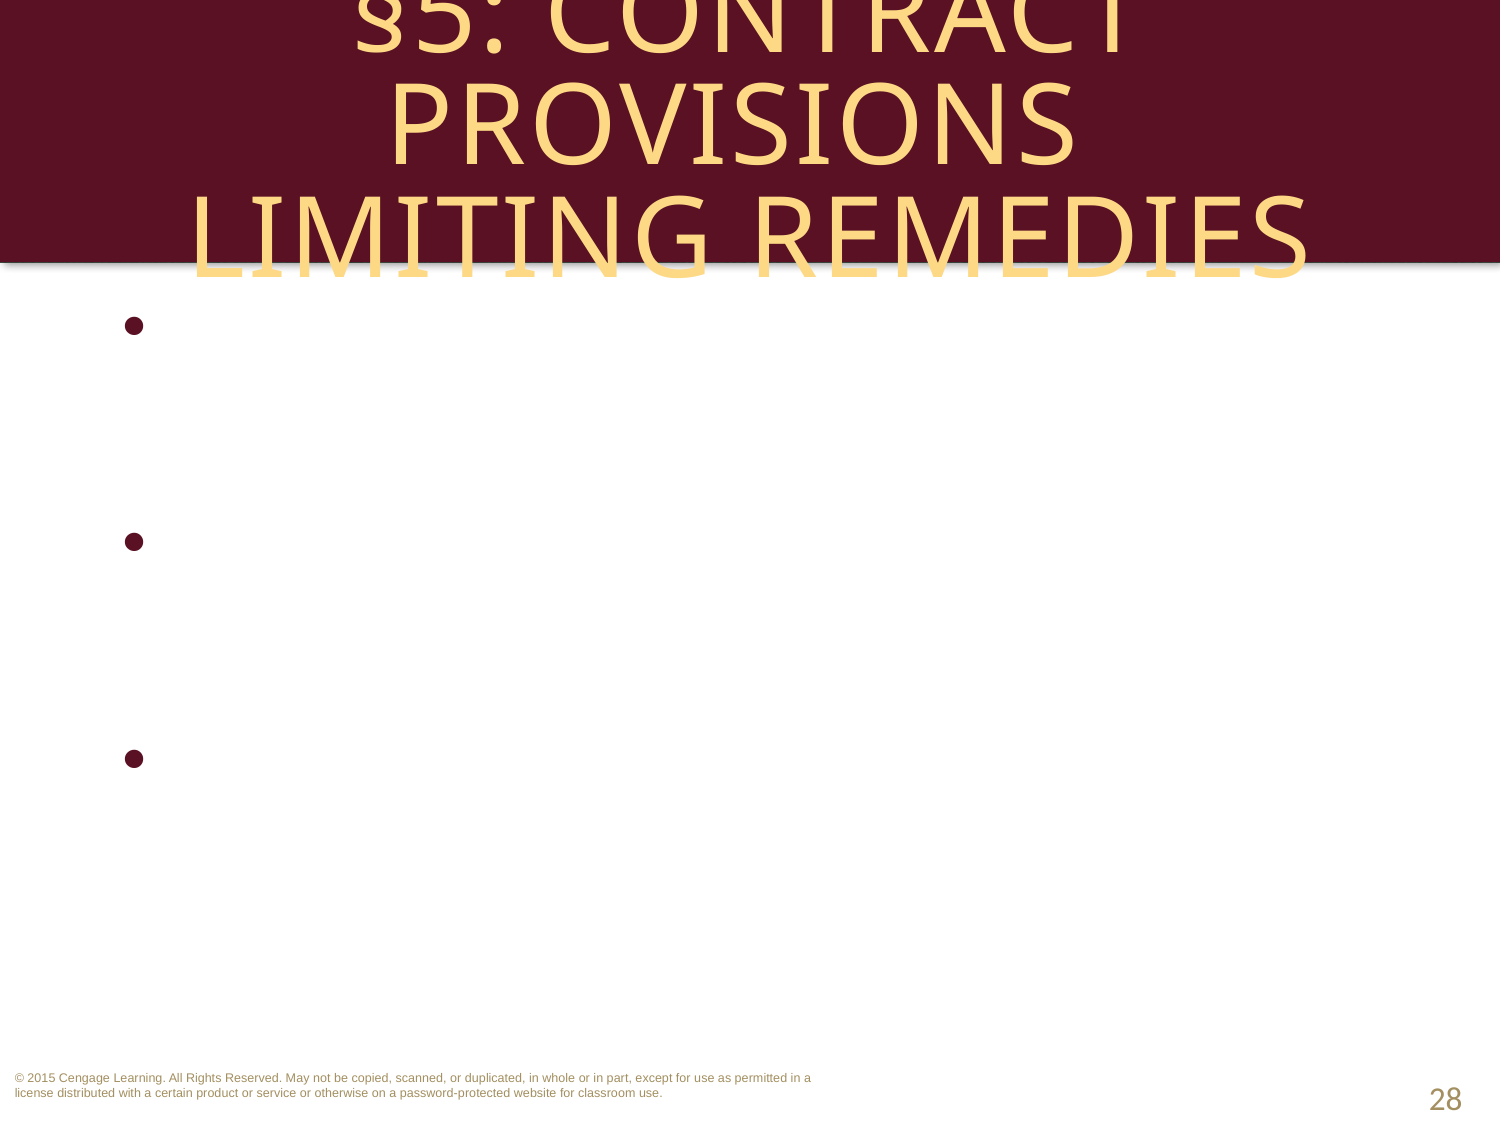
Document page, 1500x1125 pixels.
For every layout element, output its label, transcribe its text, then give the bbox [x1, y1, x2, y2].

list Exculpatory (Ch. 13) and Limitation of Liability clauses. UCC Allows Sales Contracts to Limit Remedies. Enforceability of Limitation-of-Liability Clauses: depends on type of breach excused by provision. [87, 274, 1438, 968]
title §5: Contract Provisions Limiting Remedies [0, 0, 1500, 263]
slide_number 28 [1112, 1062, 1463, 1125]
